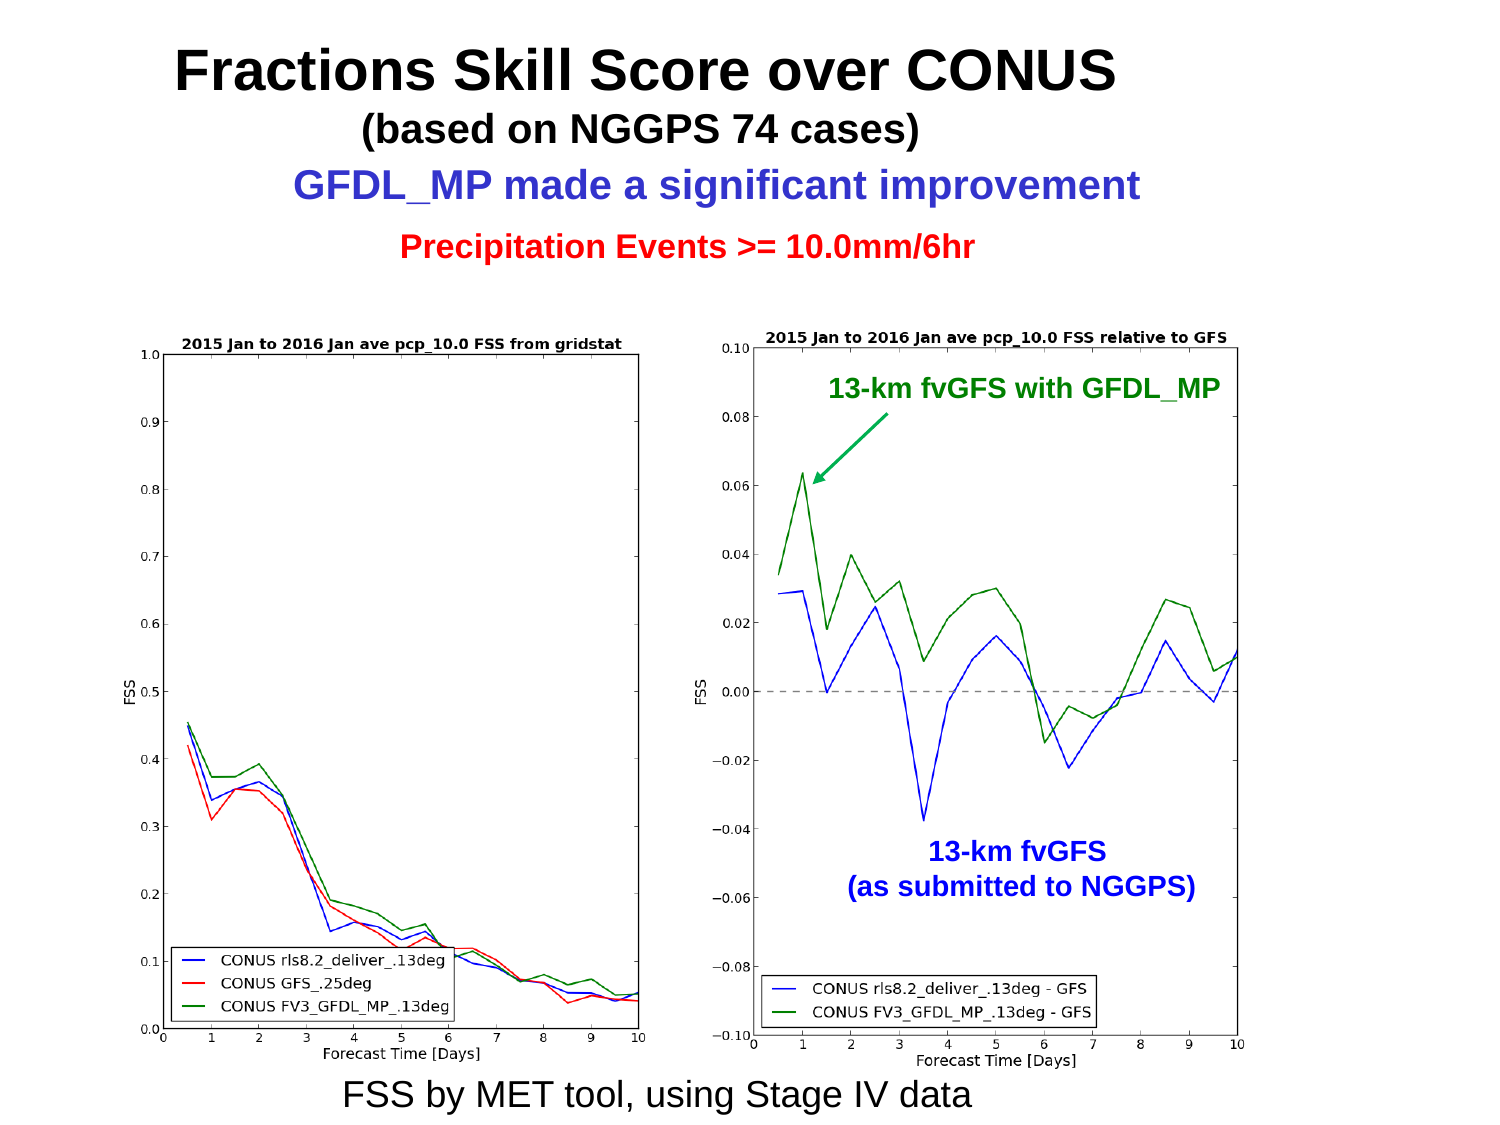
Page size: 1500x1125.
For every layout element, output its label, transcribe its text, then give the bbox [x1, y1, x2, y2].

text_box Precipitation Events >= 10.0mm/6hr [296, 219, 1079, 269]
text_box GFDL_MP made a significant improvement [278, 149, 1156, 215]
text_box Fractions Skill Score over CONUS (based on NGGPS 74 cases) [160, 24, 1133, 160]
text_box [812, 413, 888, 485]
picture [87, 262, 1301, 1121]
